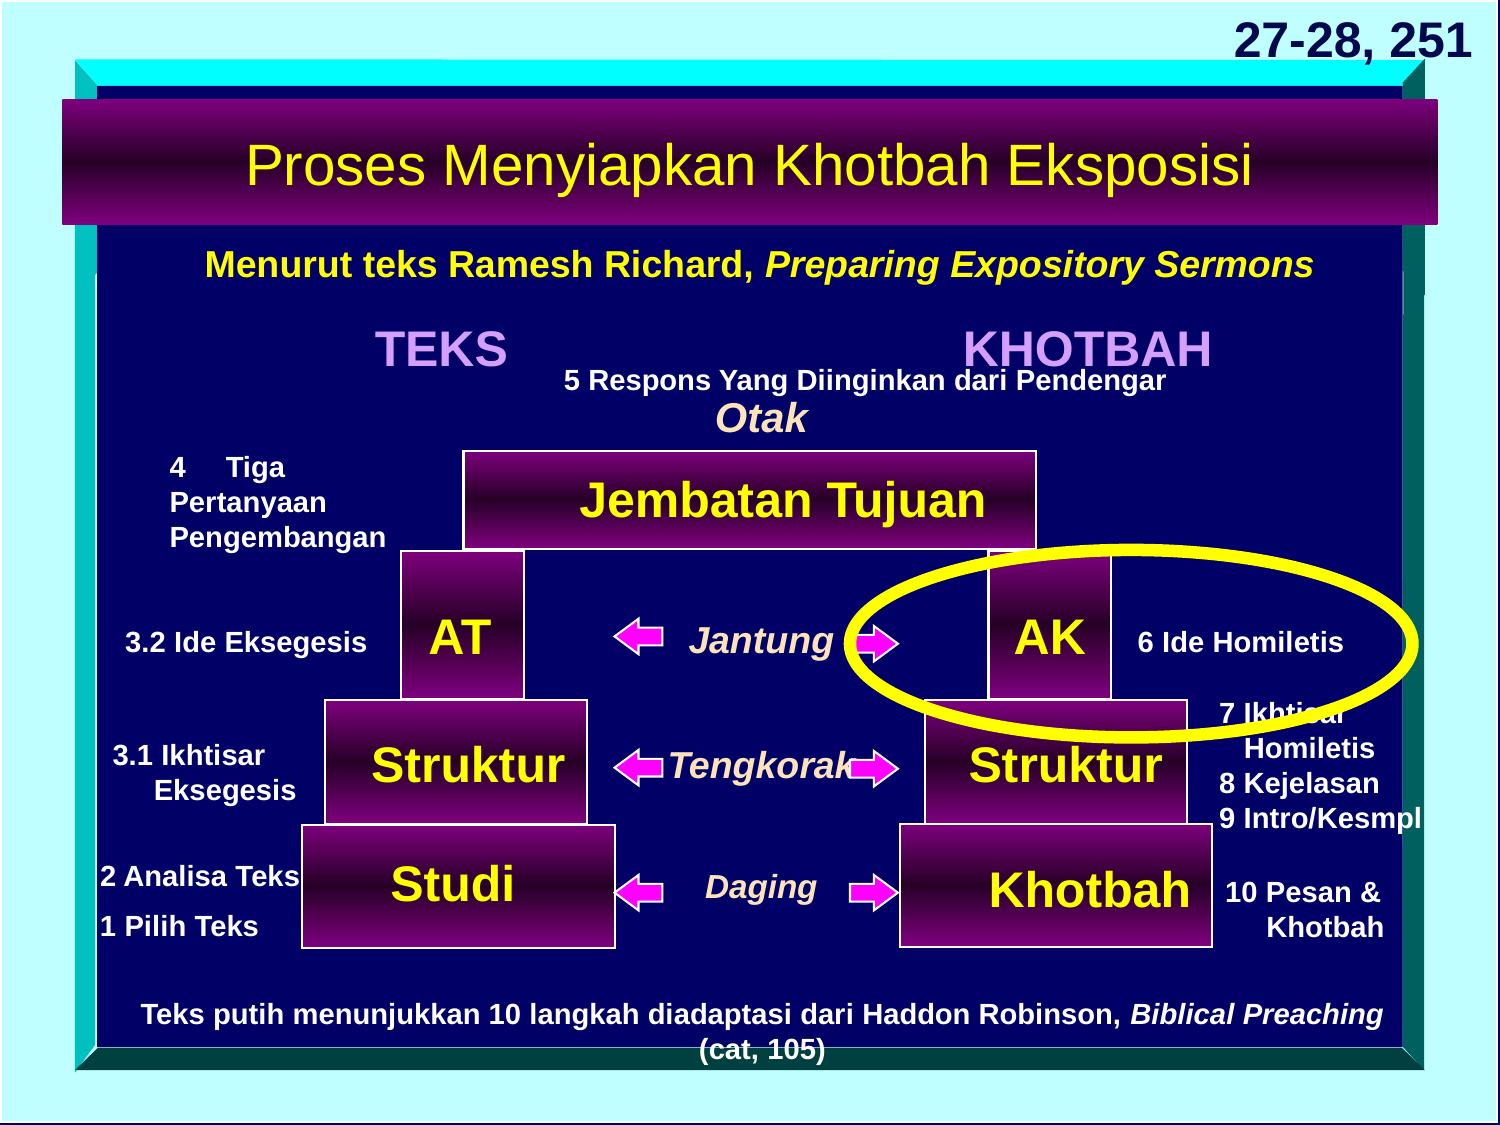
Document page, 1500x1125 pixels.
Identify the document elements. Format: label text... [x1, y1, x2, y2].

text_box Otak [699, 404, 823, 448]
text_box Teks putih menunjukkan 10 langkah diadaptasi dari Haddon Robinson, Biblical Preaching (cat, 105) [112, 987, 1413, 1073]
text_box Struktur [925, 724, 1179, 800]
text_box [302, 825, 615, 948]
text_box Studi [375, 844, 531, 919]
text_box Jembatan Tujuan [564, 460, 1002, 535]
text_box [899, 823, 1213, 947]
text_box [614, 749, 663, 786]
text_box [849, 549, 1413, 738]
text_box 7 Ikhtisar Homiletis 8 Kejelasan 9 Intro/Kesmpl [1204, 687, 1438, 842]
text_box Daging [685, 858, 838, 913]
text_box 2 Analisa Teks [85, 849, 316, 900]
title Proses Menyiapkan Khotbah Eksposisi [61, 99, 1438, 226]
text_box [849, 874, 898, 911]
text_box Struktur [328, 724, 581, 800]
text_box AT [399, 597, 507, 673]
text_box [614, 874, 663, 911]
text_box Tiga Pertanyaan Pengembangan [154, 441, 514, 561]
text_box Tengkorak [647, 733, 875, 793]
text_box TEKS [359, 309, 523, 384]
text_box [324, 699, 588, 824]
text_box [614, 618, 663, 655]
text_box 10 Pesan & Khotbah [1210, 866, 1400, 951]
text_box Jantung [672, 608, 850, 668]
text_box 27-28, 251 [1149, 0, 1488, 75]
text_box Menurut teks Ramesh Richard, Preparing Expository Sermons [132, 237, 1388, 288]
text_box [924, 708, 1188, 823]
text_box [401, 551, 524, 699]
text_box [514, 451, 1037, 549]
text_box Khotbah [973, 849, 1207, 925]
text_box 3.2 Ide Eksegesis [110, 616, 383, 666]
text_box [988, 551, 1072, 562]
text_box 3.1 Ikhtisar Eksegesis [97, 728, 312, 814]
text_box [849, 751, 898, 787]
text_box 5 Respons Yang Diinginkan dari Pendengar [549, 353, 1183, 404]
text_box KHOTBAH [948, 309, 1228, 384]
text_box 1 Pilih Teks [85, 900, 275, 950]
